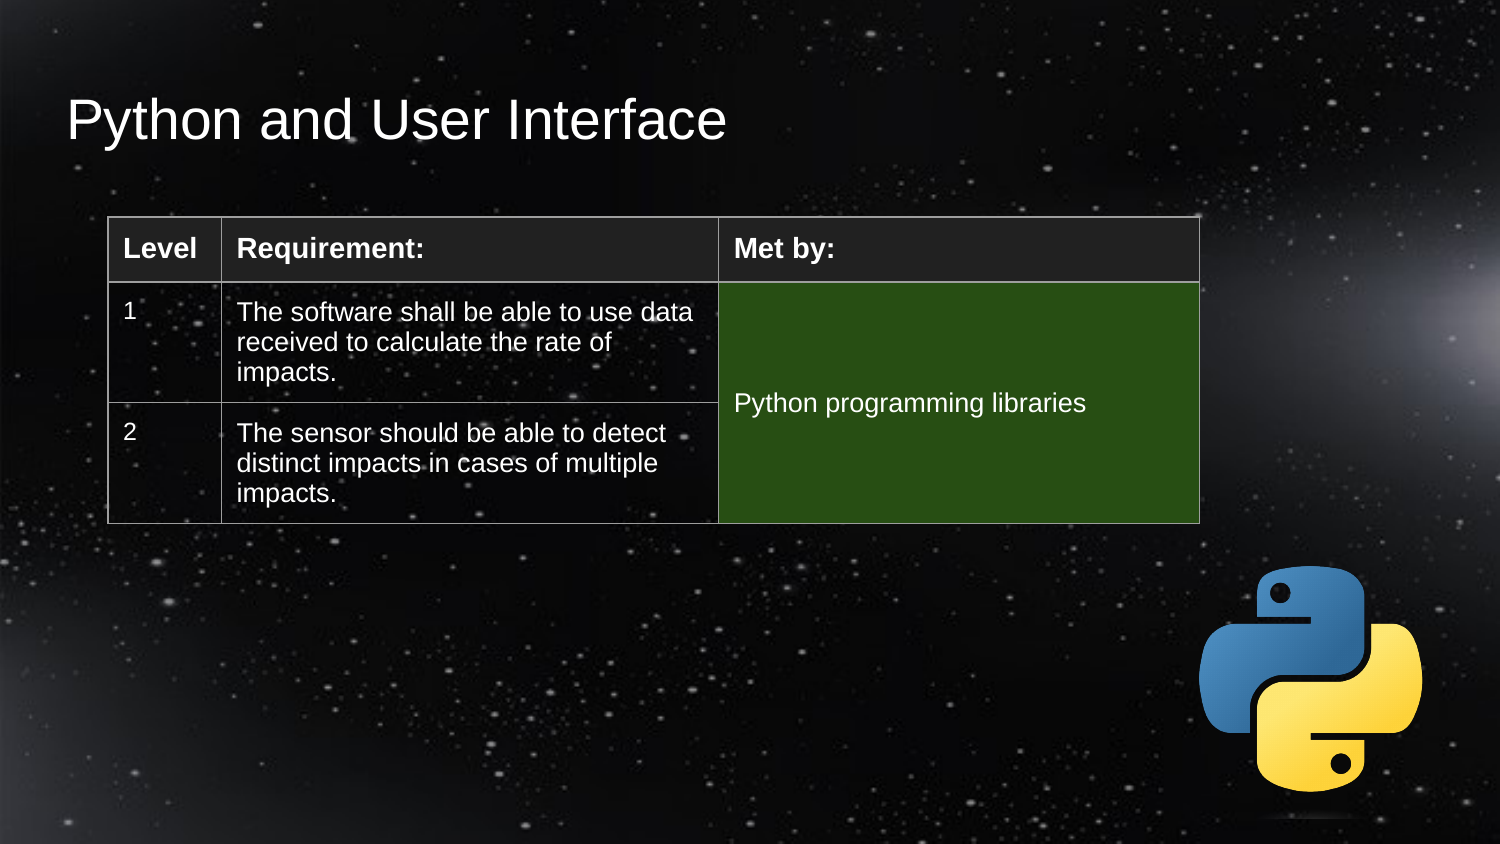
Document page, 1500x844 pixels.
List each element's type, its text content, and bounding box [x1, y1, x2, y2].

title Python and User Interface [51, 72, 1449, 167]
table_header Met by: [719, 218, 1199, 281]
table_cell Python programming libraries [719, 283, 1199, 523]
table_cell The software shall be able to use data received to calculate the rate of impacts. [222, 283, 718, 402]
table_cell 2 [109, 403, 221, 523]
table_cell 1 [109, 283, 221, 402]
table_header Requirement: [222, 218, 718, 281]
table_header Level [109, 218, 221, 281]
table_cell The sensor should be able to detect distinct impacts in cases of multiple impacts. [222, 403, 718, 523]
picture [0, 0, 1500, 844]
